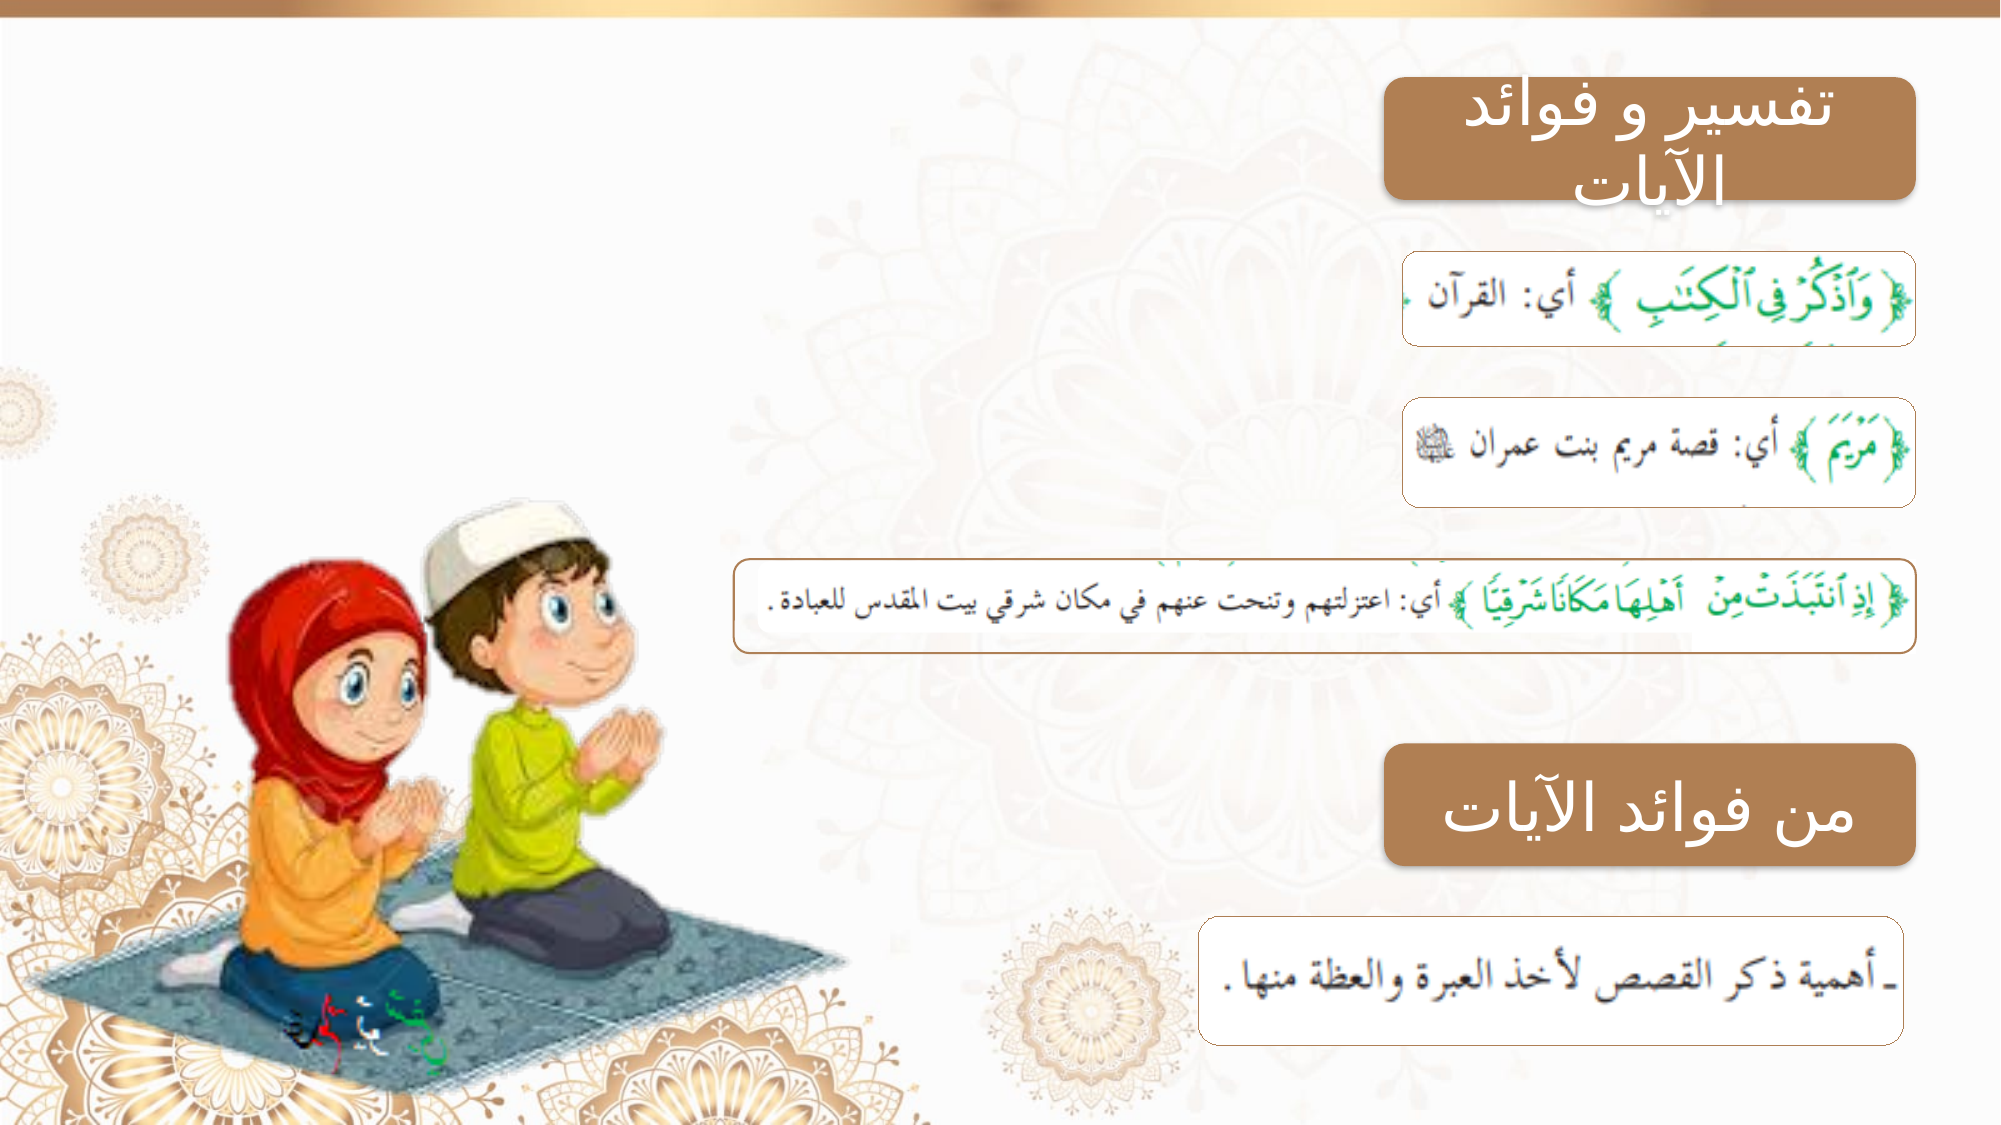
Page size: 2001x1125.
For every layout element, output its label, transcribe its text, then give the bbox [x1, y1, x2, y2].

text_box تفسير و فوائد الآيات [1383, 76, 1917, 201]
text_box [856, 559, 1916, 654]
picture [0, 0, 2001, 1125]
text_box من فوائد الآيات [1383, 742, 1917, 868]
